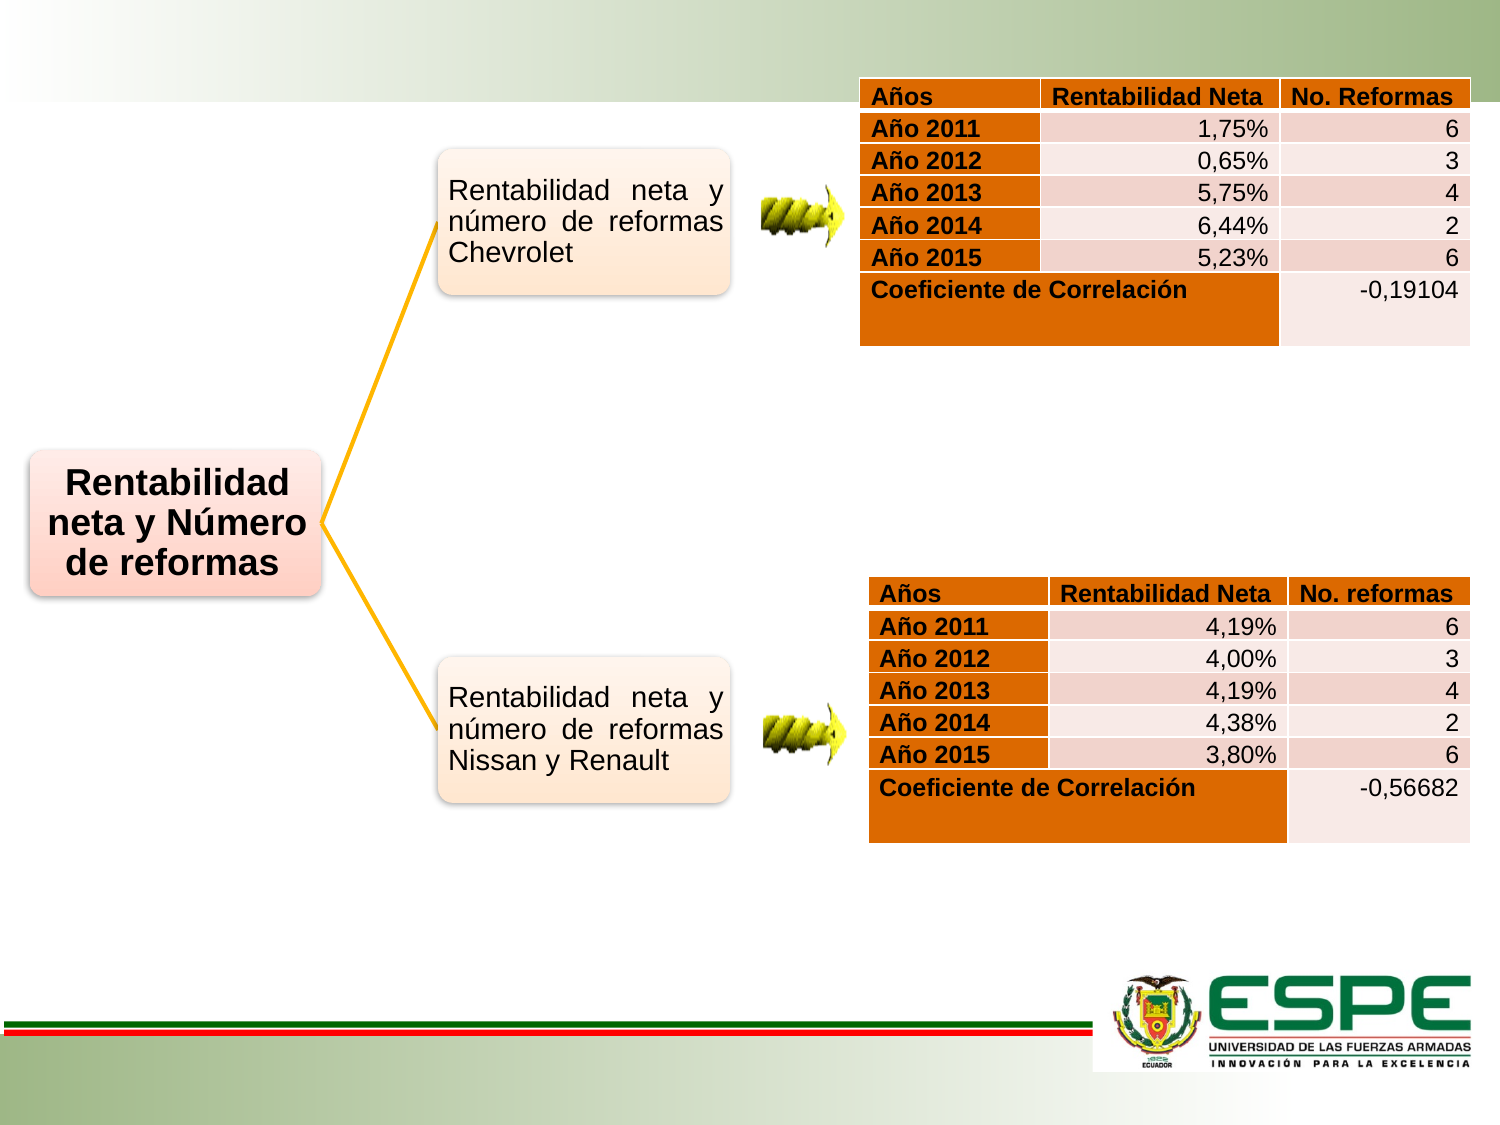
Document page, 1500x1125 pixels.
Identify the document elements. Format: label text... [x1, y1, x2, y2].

table_cell 0,65% [1041, 144, 1279, 174]
table_cell Año 2013 [860, 176, 1040, 206]
table_cell 4,00% [1050, 641, 1287, 672]
table_cell 3 [1281, 144, 1470, 174]
table_cell Año 2014 [860, 208, 1040, 239]
table_cell 3,80% [1050, 738, 1287, 768]
table_cell 6,44% [1041, 208, 1279, 239]
table_cell 3 [1289, 641, 1470, 672]
table_cell 5,23% [1041, 240, 1279, 271]
table_cell 2 [1289, 706, 1470, 736]
table_cell 4 [1281, 176, 1470, 206]
table_header No. Reformas [1281, 79, 1470, 108]
picture [1092, 968, 1495, 1072]
table_cell Año 2012 [869, 641, 1048, 672]
table_cell 6 [1281, 240, 1470, 271]
table_header Rentabilidad Neta [1041, 79, 1279, 108]
picture [758, 686, 851, 782]
table_header Rentabilidad Neta [1050, 577, 1287, 605]
table_cell 4,19% [1050, 673, 1287, 704]
table_cell 4,38% [1050, 706, 1287, 736]
table_cell 6 [1281, 113, 1470, 142]
table_header Años [860, 79, 1040, 108]
table_cell 1,75% [1041, 113, 1279, 142]
table_cell Año 2015 [869, 738, 1048, 768]
table_header Años [869, 577, 1048, 605]
table_cell 6 [1289, 738, 1470, 768]
table_cell -0,56682 [1289, 770, 1470, 843]
table_cell 4 [1289, 673, 1470, 704]
table_cell Año 2011 [869, 611, 1048, 639]
picture [756, 168, 849, 264]
table_cell 2 [1281, 208, 1470, 239]
table_cell 4,19% [1050, 611, 1287, 639]
table_cell Año 2012 [860, 144, 1040, 174]
table_cell 5,75% [1041, 176, 1279, 206]
table_cell Año 2013 [869, 673, 1048, 704]
table_cell -0,19104 [1281, 273, 1470, 346]
table_cell Coeficiente de Correlación [860, 273, 1279, 346]
table_cell Coeficiente de Correlación [869, 770, 1287, 843]
table_header No. reformas [1289, 577, 1470, 605]
table_cell Año 2015 [860, 240, 1040, 271]
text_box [29, 0, 731, 1047]
table_cell Año 2014 [869, 706, 1048, 736]
table_cell 6 [1289, 611, 1470, 639]
table_cell Año 2011 [860, 113, 1040, 142]
